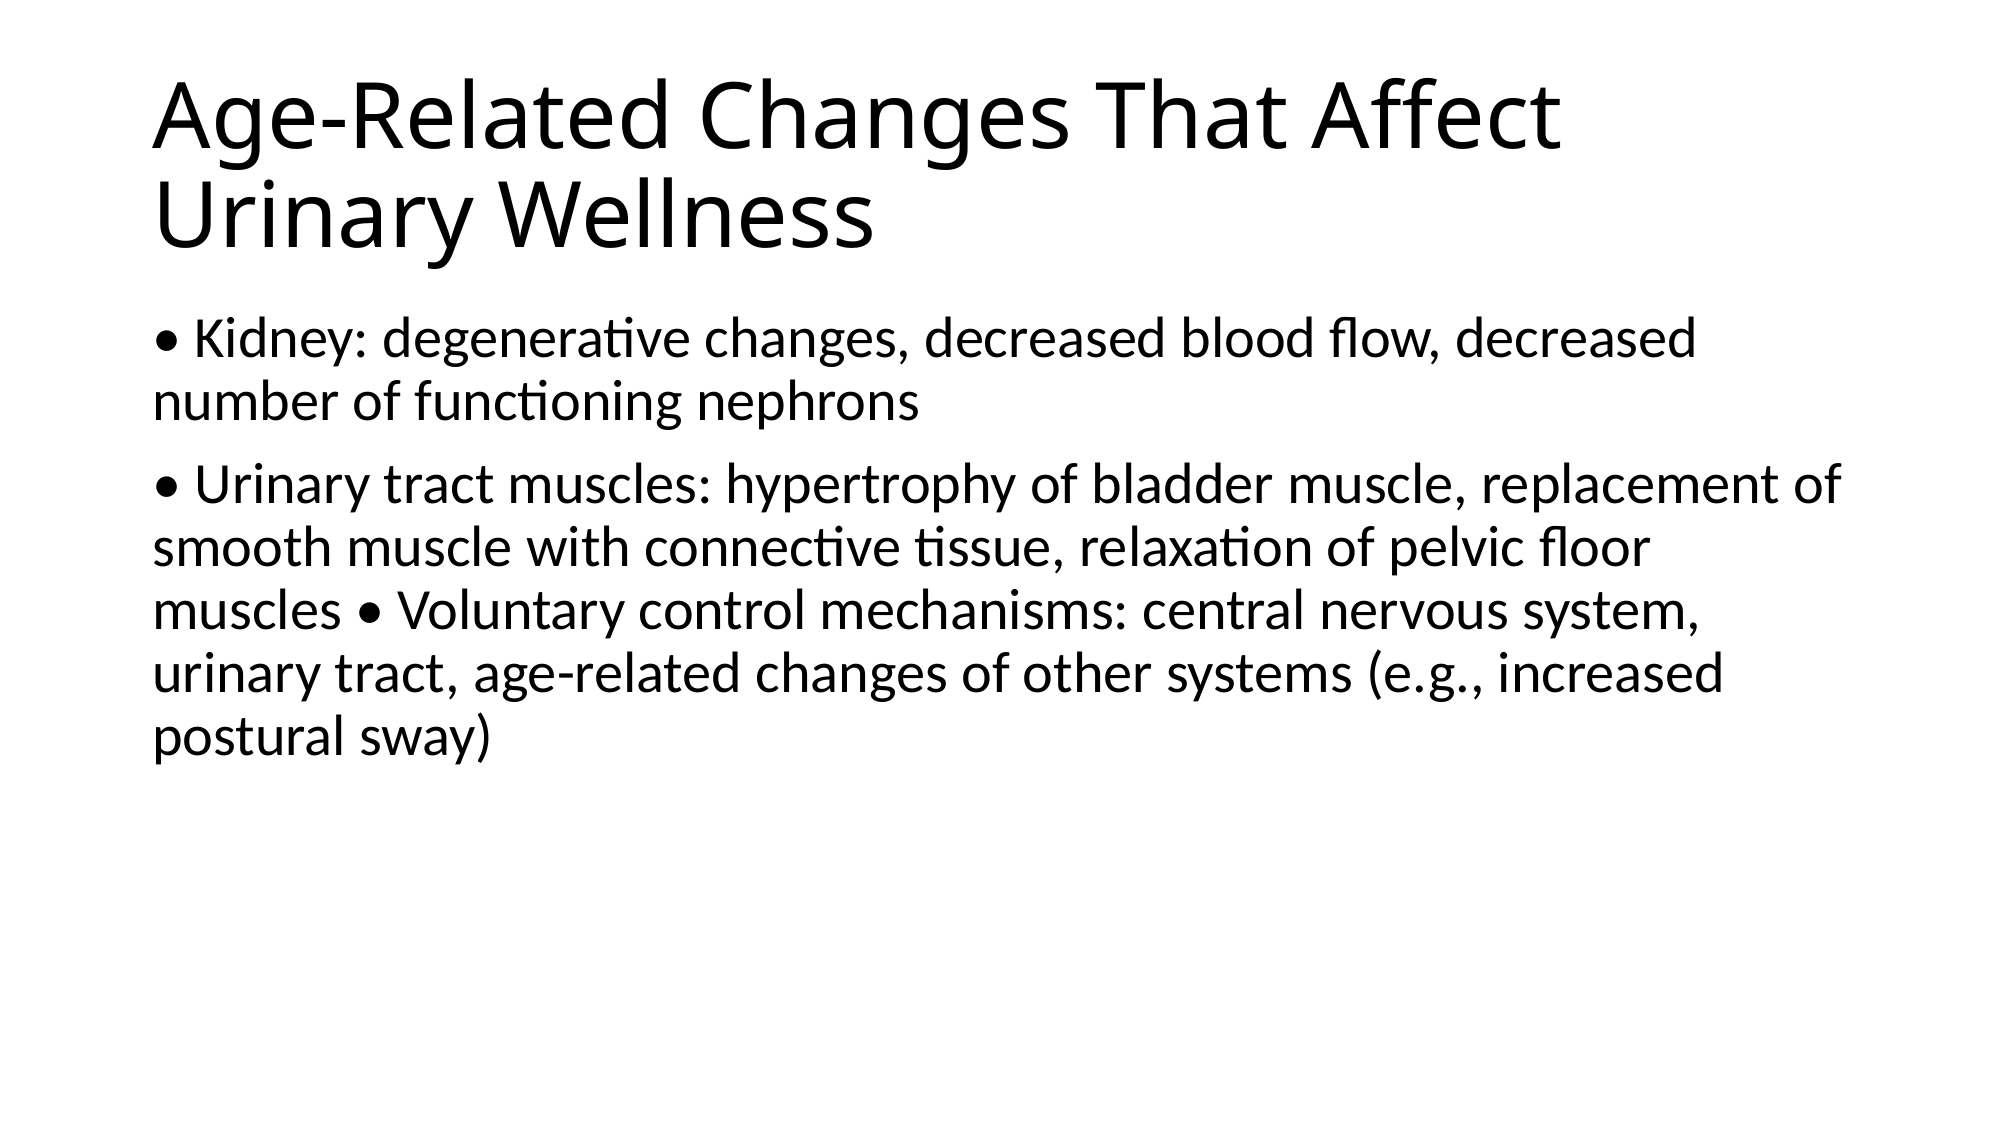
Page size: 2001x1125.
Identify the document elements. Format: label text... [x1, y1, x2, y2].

list • Kidney: degenerative changes, decreased blood flow, decreased number of functioning nephrons • Urinary tract muscles: hypertrophy of bladder muscle, replacement of smooth muscle with connective tissue, relaxation of pelvic floor muscles • Voluntary control mechanisms: central nervous system, urinary tract, age-related changes of other systems (e.g., increased postural sway) [137, 299, 1863, 1014]
title Age-Related Changes That Affect Urinary Wellness [137, 59, 1863, 278]
